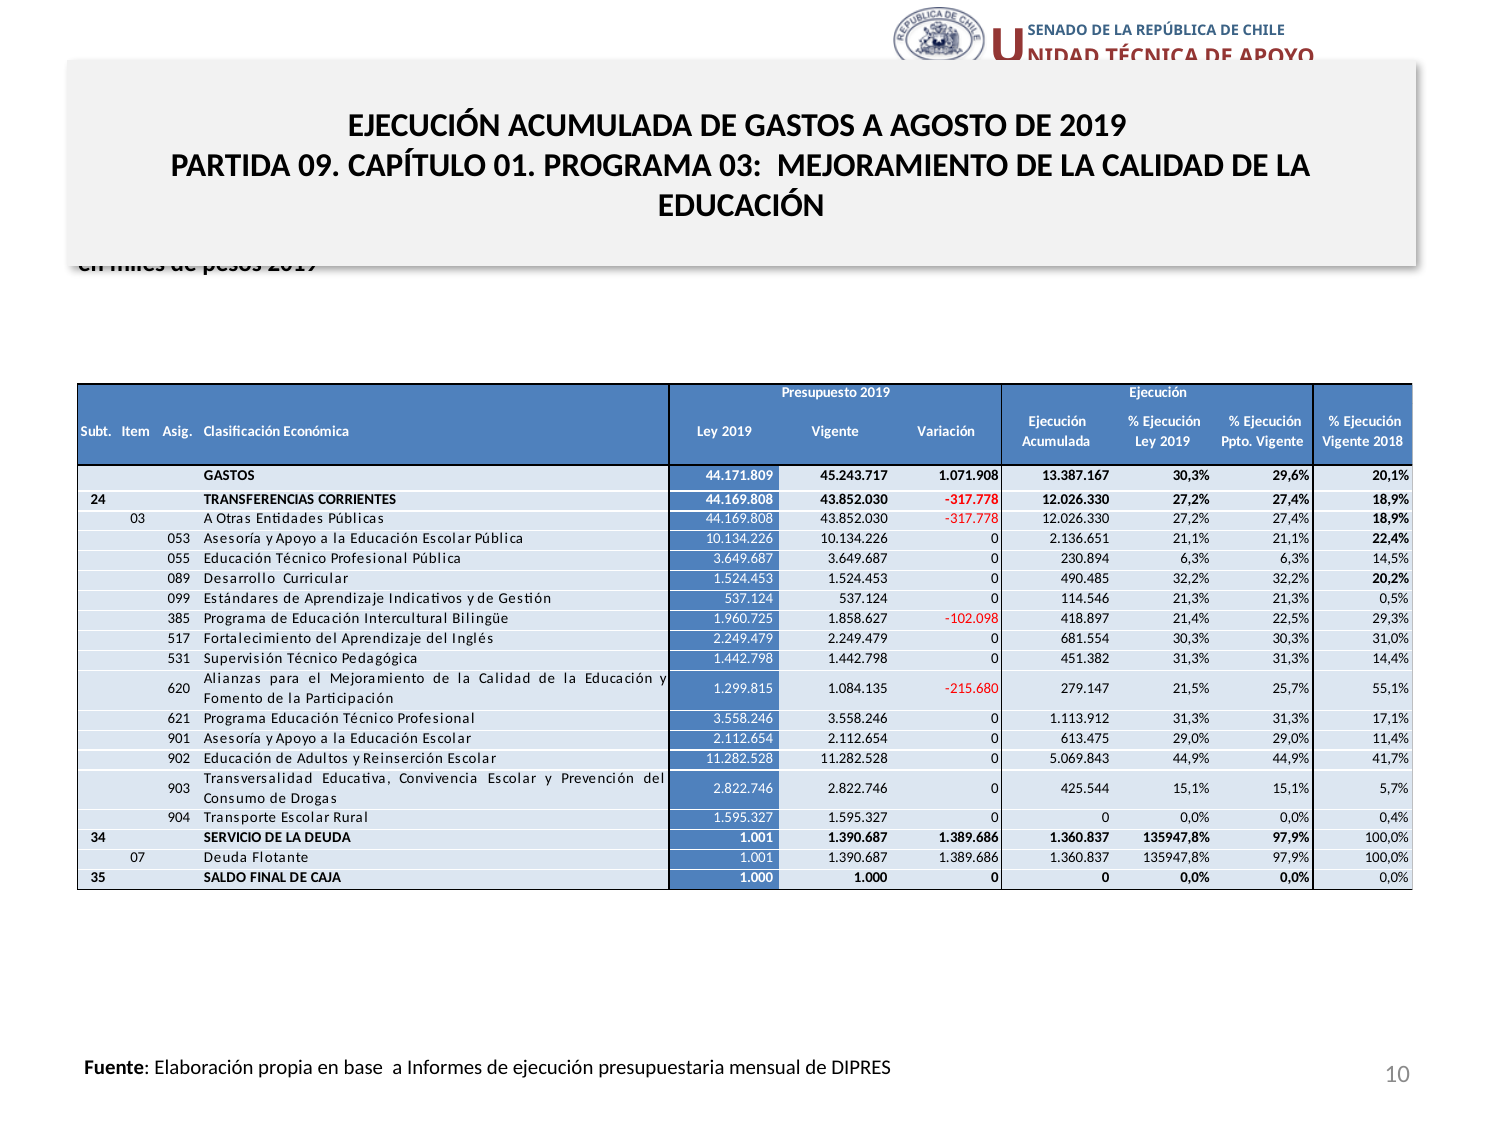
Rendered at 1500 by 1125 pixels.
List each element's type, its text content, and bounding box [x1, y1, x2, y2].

picture [893, 7, 987, 61]
title EJECUCIÓN ACUMULADA DE GASTOS A AGOSTO DE 2019 PARTIDA 09. CAPÍTULO 01. PROGRAMA 03: MEJORAMIENTO DE LA CALIDAD DE LA EDUCACIÓN [67, 61, 1415, 266]
slide_number 10 [1074, 1042, 1425, 1103]
text_box en miles de pesos 2019 [63, 238, 1414, 314]
picture [76, 383, 1414, 891]
